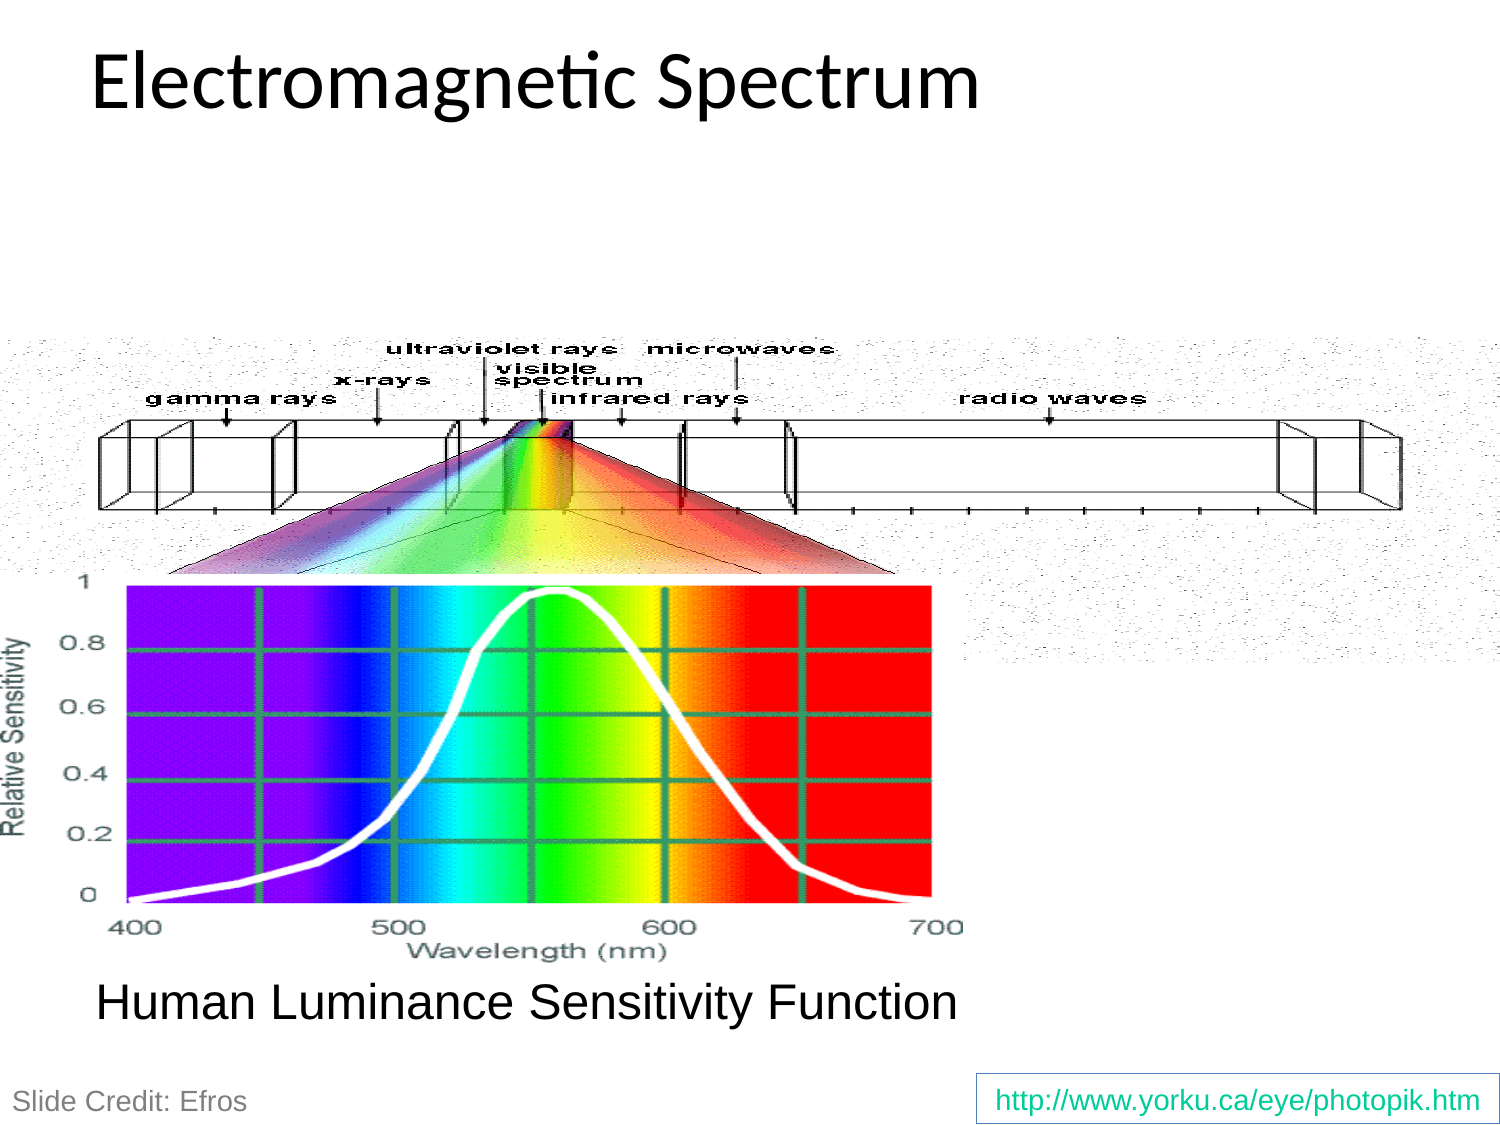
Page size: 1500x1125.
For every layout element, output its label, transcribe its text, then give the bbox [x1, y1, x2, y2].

text_box Human Luminance Sensitivity Function [80, 962, 974, 1038]
text_box http://www.yorku.ca/eye/photopik.htm [976, 1073, 1500, 1124]
picture [0, 337, 1500, 963]
title Electromagnetic Spectrum [74, 0, 1426, 151]
text_box Slide Credit: Efros [0, 1074, 264, 1125]
